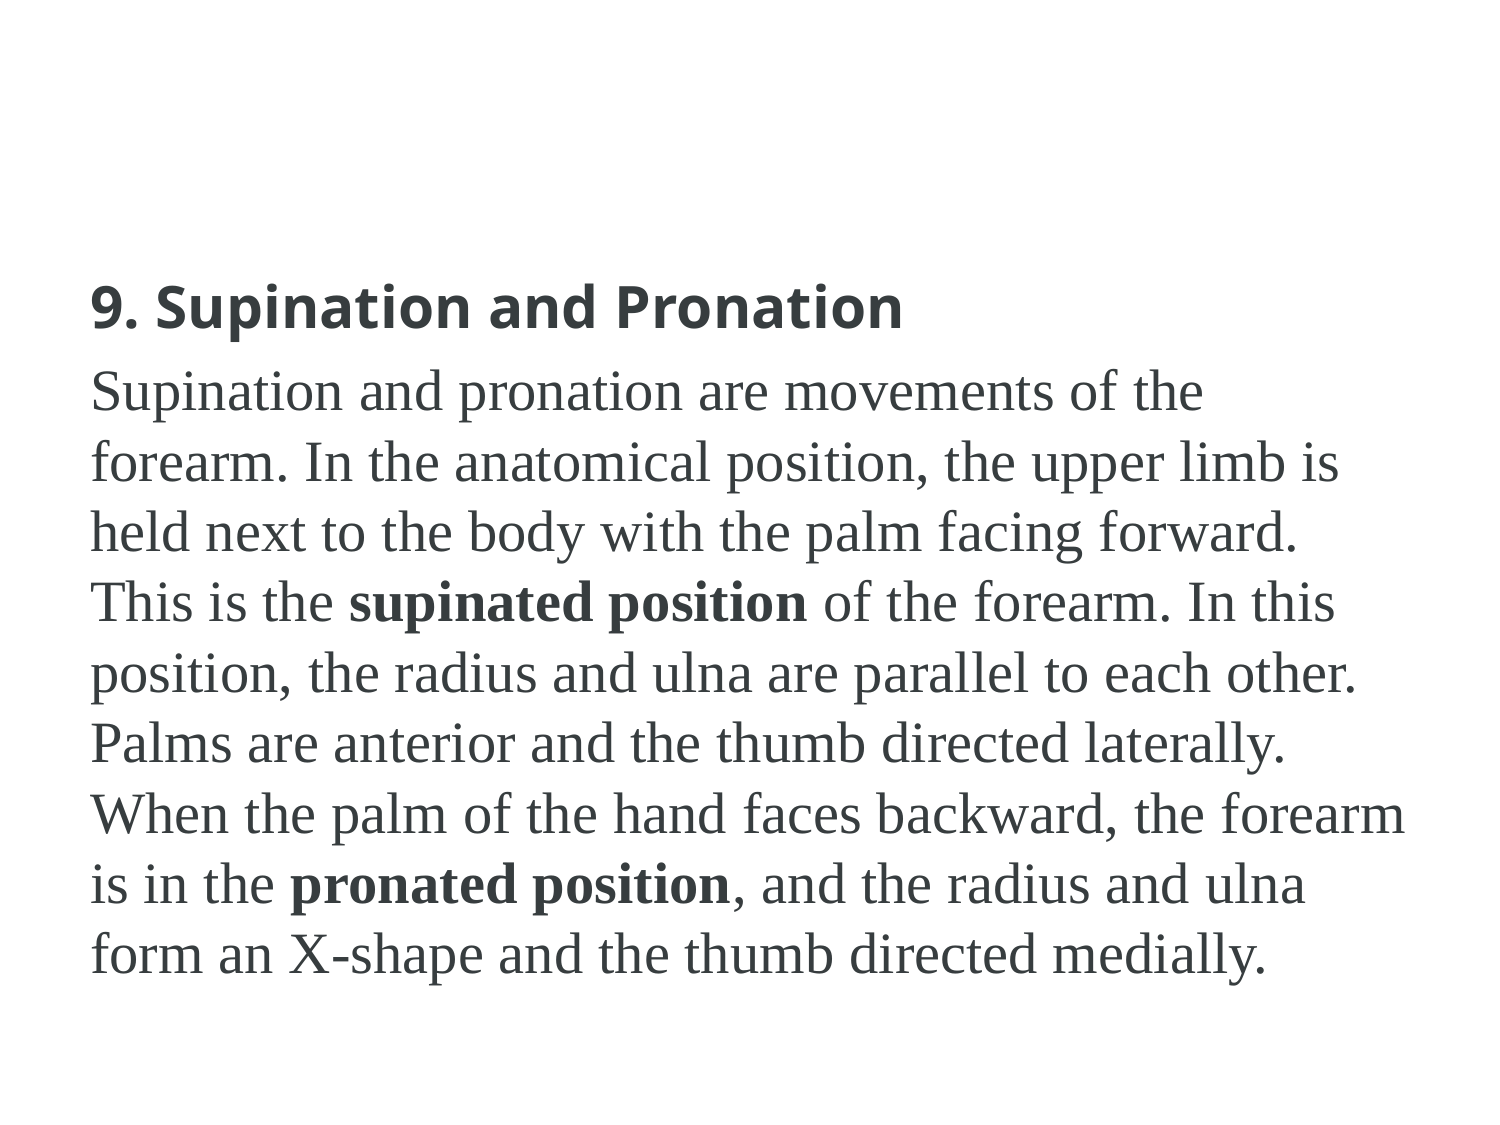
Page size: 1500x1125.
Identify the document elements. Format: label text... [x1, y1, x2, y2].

list 9. Supination and Pronation Supination and pronation are movements of the forearm. In the anatomical position, the upper limb is held next to the body with the palm facing forward. This is the supinated position of the forearm. In this position, the radius and ulna are parallel to each other. Palms are anterior and the thumb directed laterally. When the palm of the hand faces backward, the forearm is in the pronated position, and the radius and ulna form an X-shape and the thumb directed medially. [75, 262, 1425, 1005]
